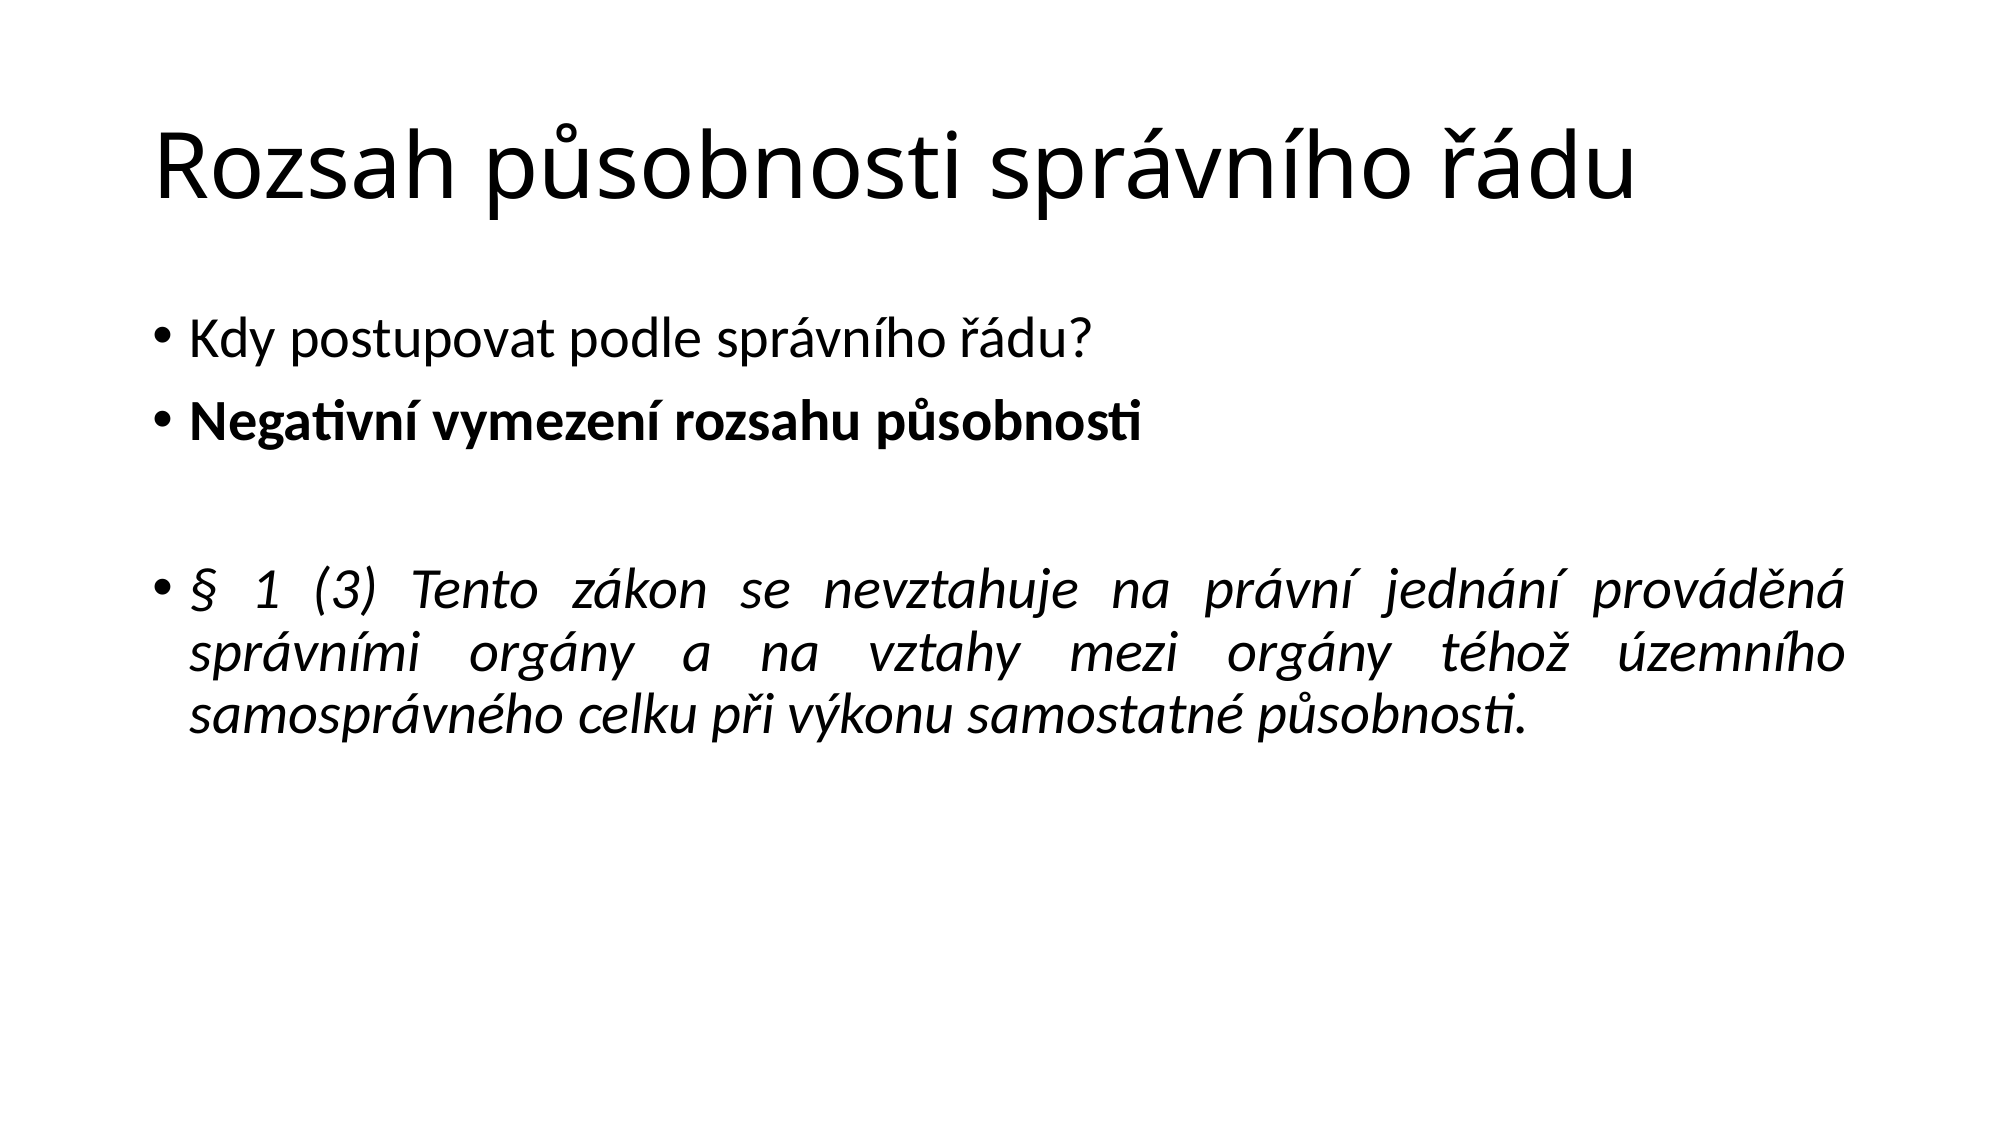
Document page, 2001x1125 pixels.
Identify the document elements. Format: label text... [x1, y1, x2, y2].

title Rozsah působnosti správního řádu [137, 59, 1863, 278]
list Kdy postupovat podle správního řádu? Negativní vymezení rozsahu působnosti § 1 (3) Tento zákon se nevztahuje na právní jednání prováděná správními orgány a na vztahy mezi orgány téhož územního samosprávného celku při výkonu samostatné působnosti. [137, 299, 1863, 1014]
